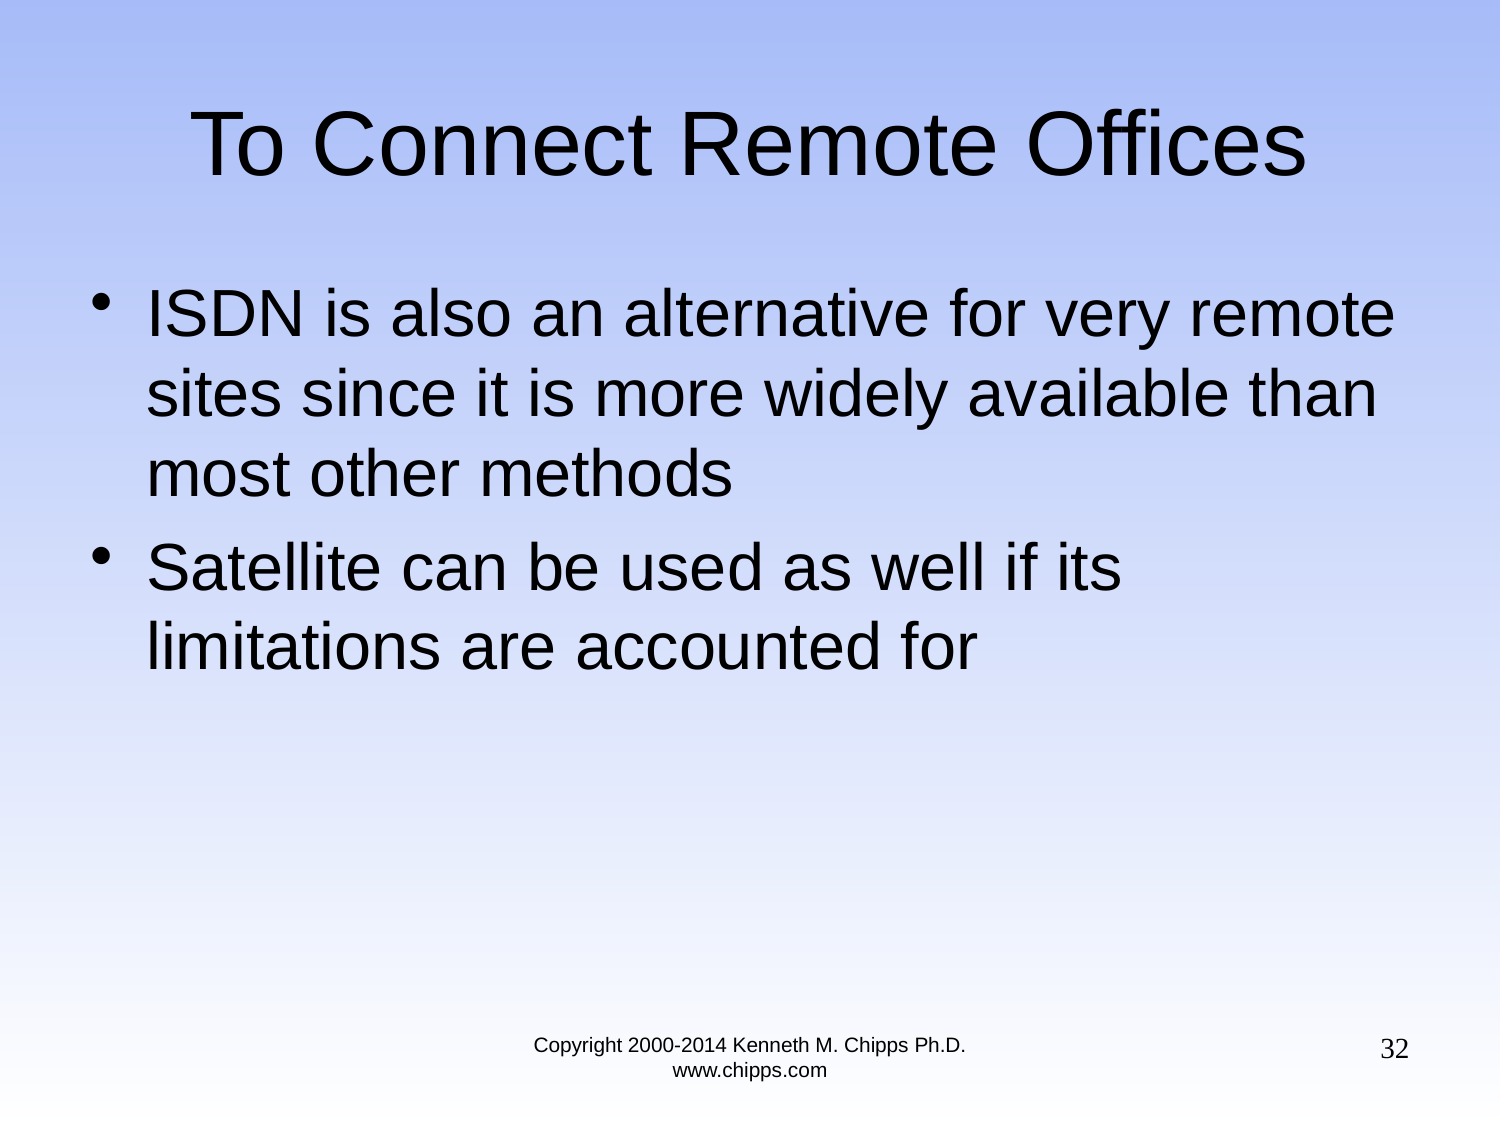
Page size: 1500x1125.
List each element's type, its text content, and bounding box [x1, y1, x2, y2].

slide_number 32 [1074, 1021, 1426, 1101]
footer Copyright 2000-2014 Kenneth M. Chipps Ph.D. www.chipps.com [449, 1024, 1051, 1103]
list ISDN is also an alternative for very remote sites since it is more widely available than most other methods Satellite can be used as well if its limitations are accounted for [74, 262, 1426, 1006]
title To Connect Remote Offices [74, 44, 1426, 233]
